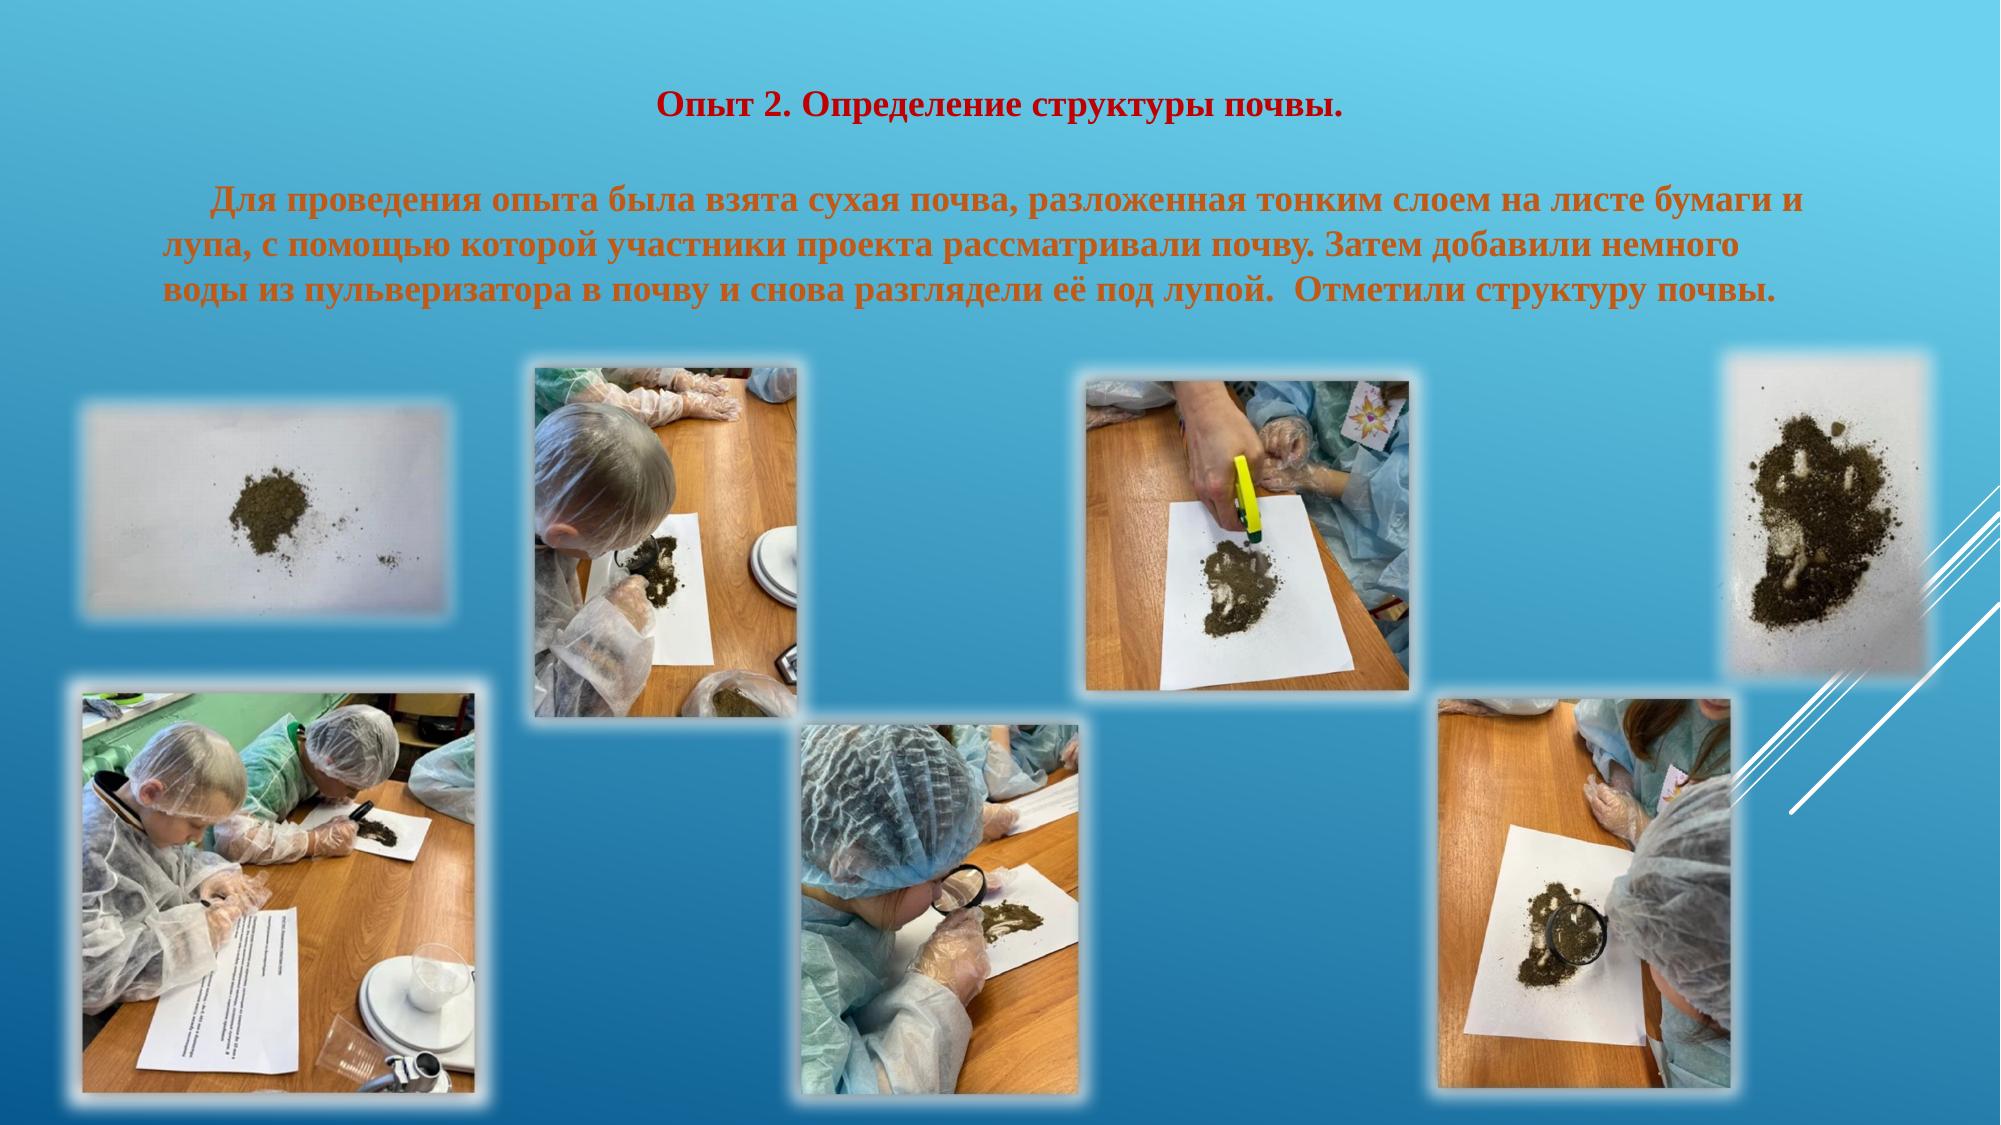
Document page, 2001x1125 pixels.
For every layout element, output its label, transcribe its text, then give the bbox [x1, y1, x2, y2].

text_box Для проведения опыта была взята сухая почва, разложенная тонким слоем на листе бумаги и лупа, с помощью которой участники проекта рассматривали почву. Затем добавили немного воды из пульверизатора в почву и снова разглядели её под лупой. Отметили структуру почвы. [147, 167, 1824, 317]
text_box Опыт 2. Определение структуры почвы. [640, 71, 1359, 132]
picture [50, 661, 507, 1125]
picture [64, 385, 468, 637]
picture [509, 333, 1948, 1121]
